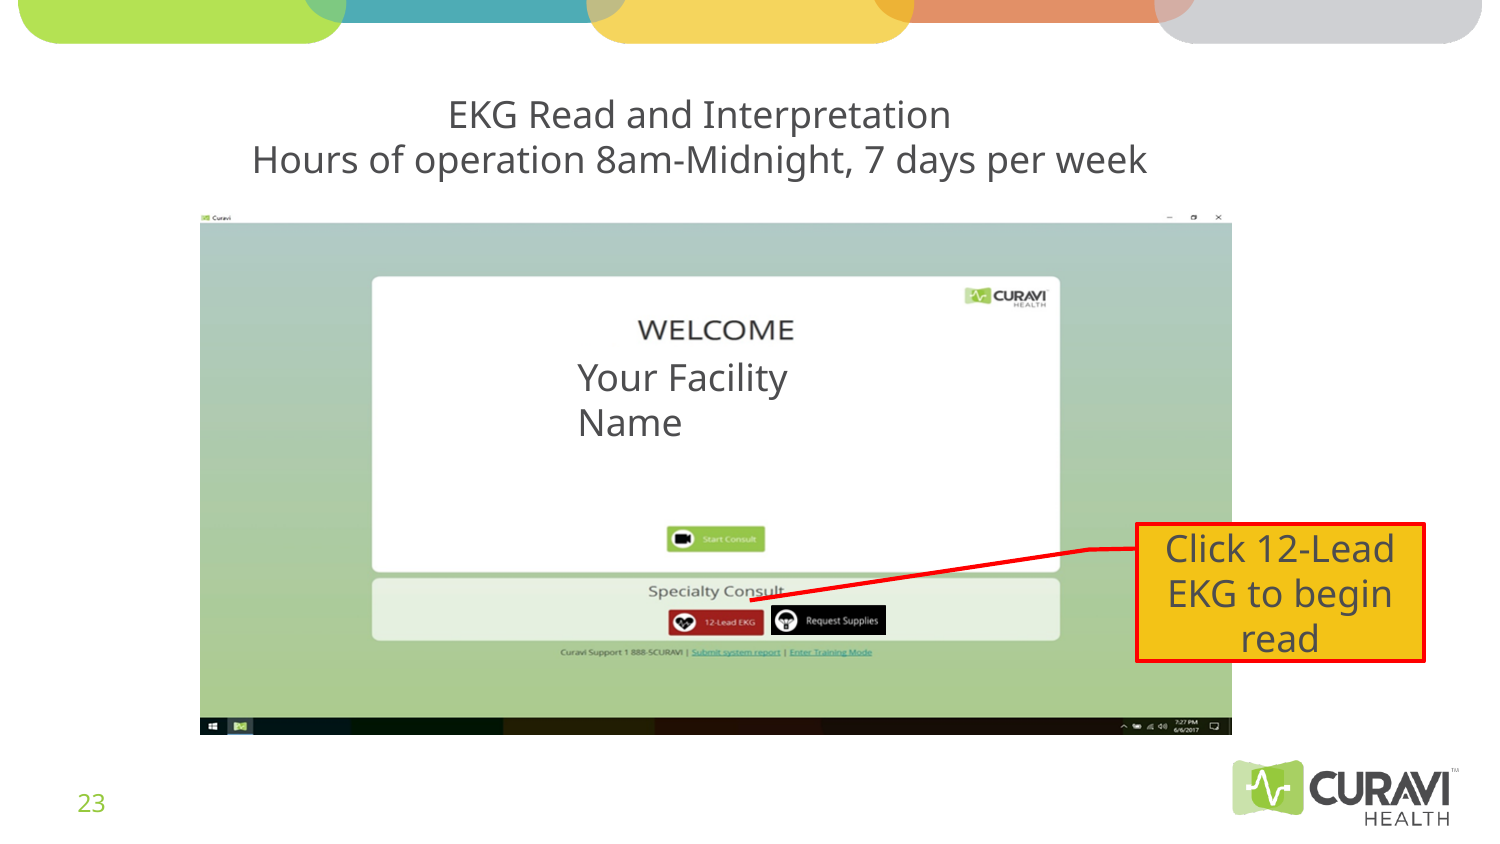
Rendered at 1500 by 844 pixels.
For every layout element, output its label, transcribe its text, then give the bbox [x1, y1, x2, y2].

text_box Click 12-Lead EKG to begin read [1235, 522, 1426, 663]
picture [199, 212, 1232, 735]
picture [1212, 746, 1488, 840]
picture [18, 0, 1482, 44]
slide_number 23 [62, 782, 413, 827]
text_box EKG Read and Interpretation Hours of operation 8am-Midnight, 7 days per week [225, 83, 1175, 188]
